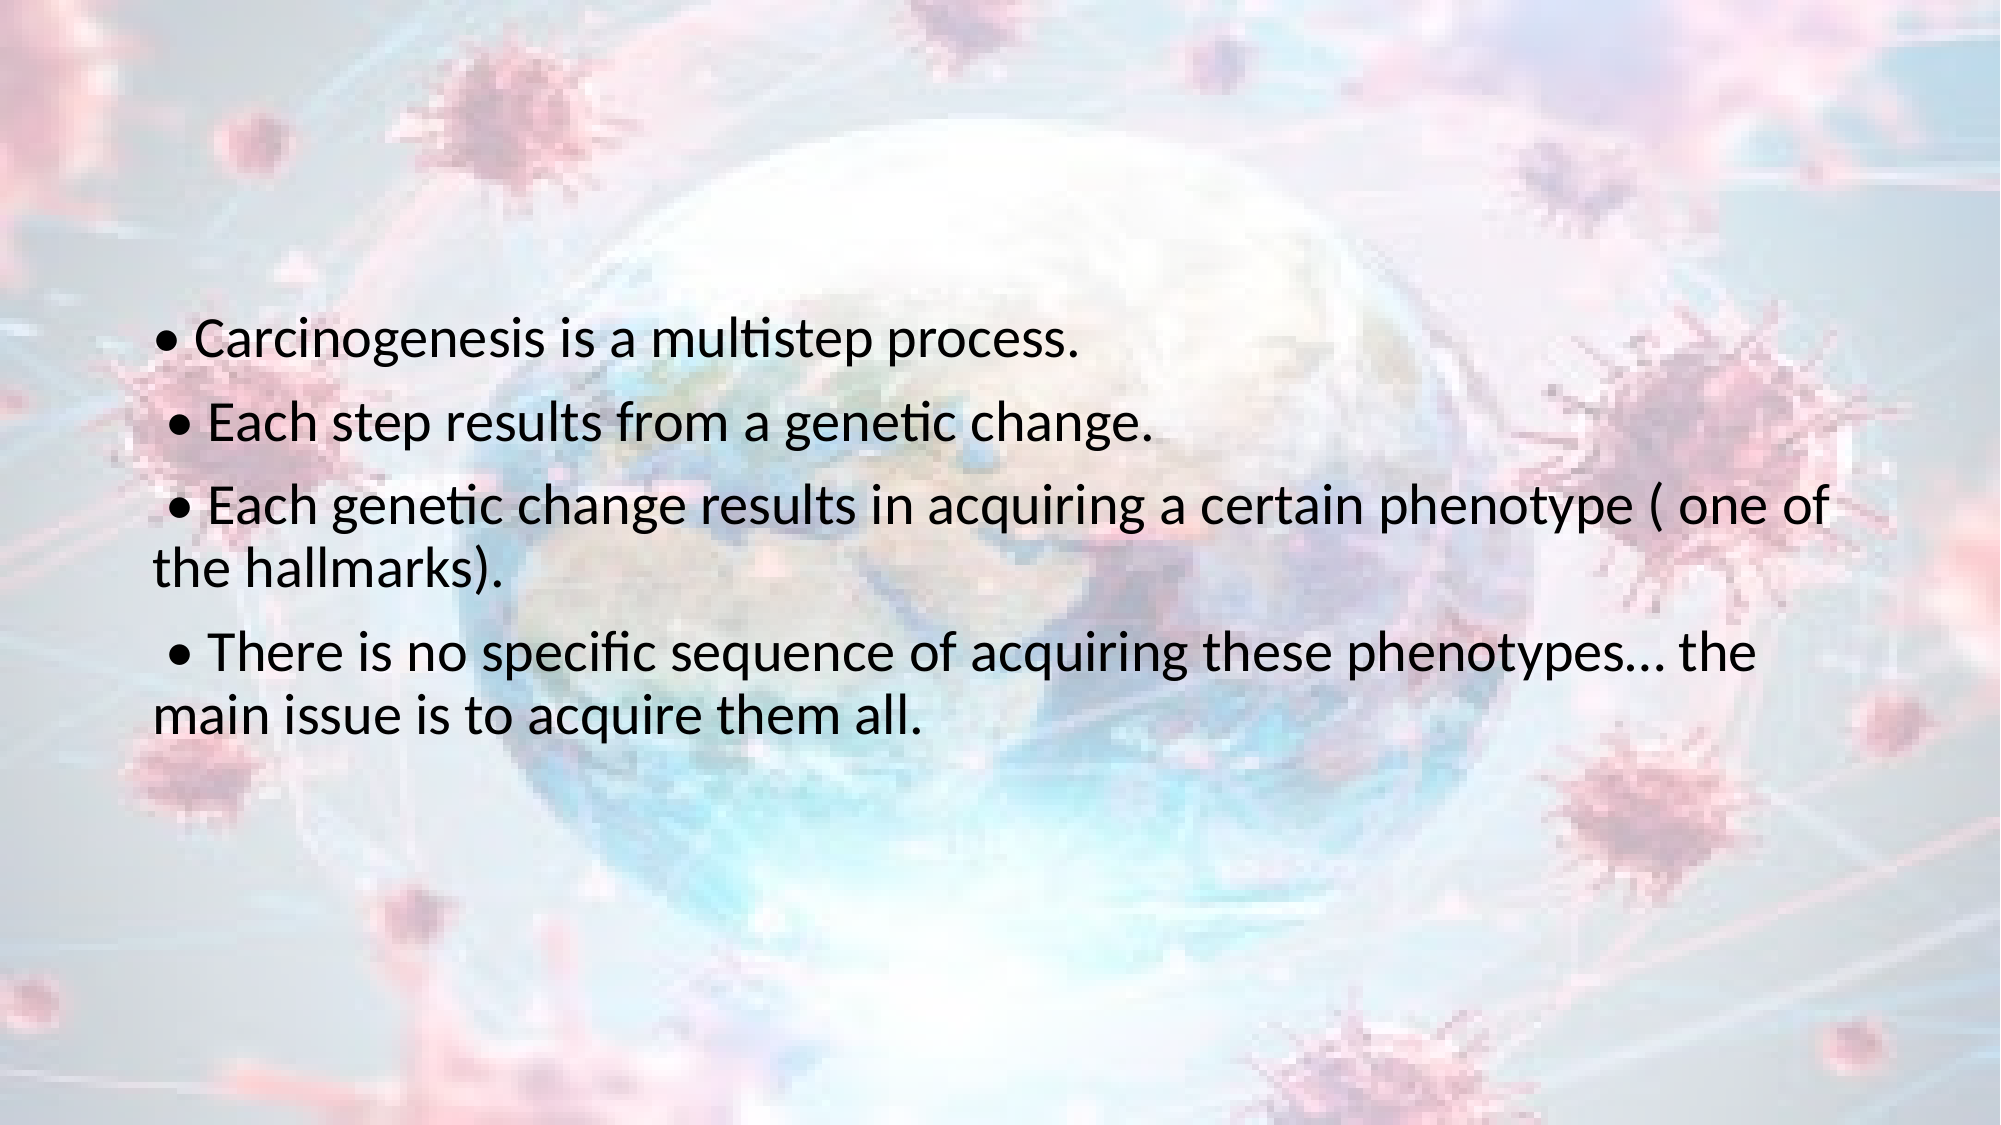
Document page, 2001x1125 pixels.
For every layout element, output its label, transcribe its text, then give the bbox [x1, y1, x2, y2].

list • Carcinogenesis is a multistep process. • Each step results from a genetic change. • Each genetic change results in acquiring a certain phenotype ( one of the hallmarks). • There is no specific sequence of acquiring these phenotypes… the main issue is to acquire them all. [137, 299, 1863, 1014]
